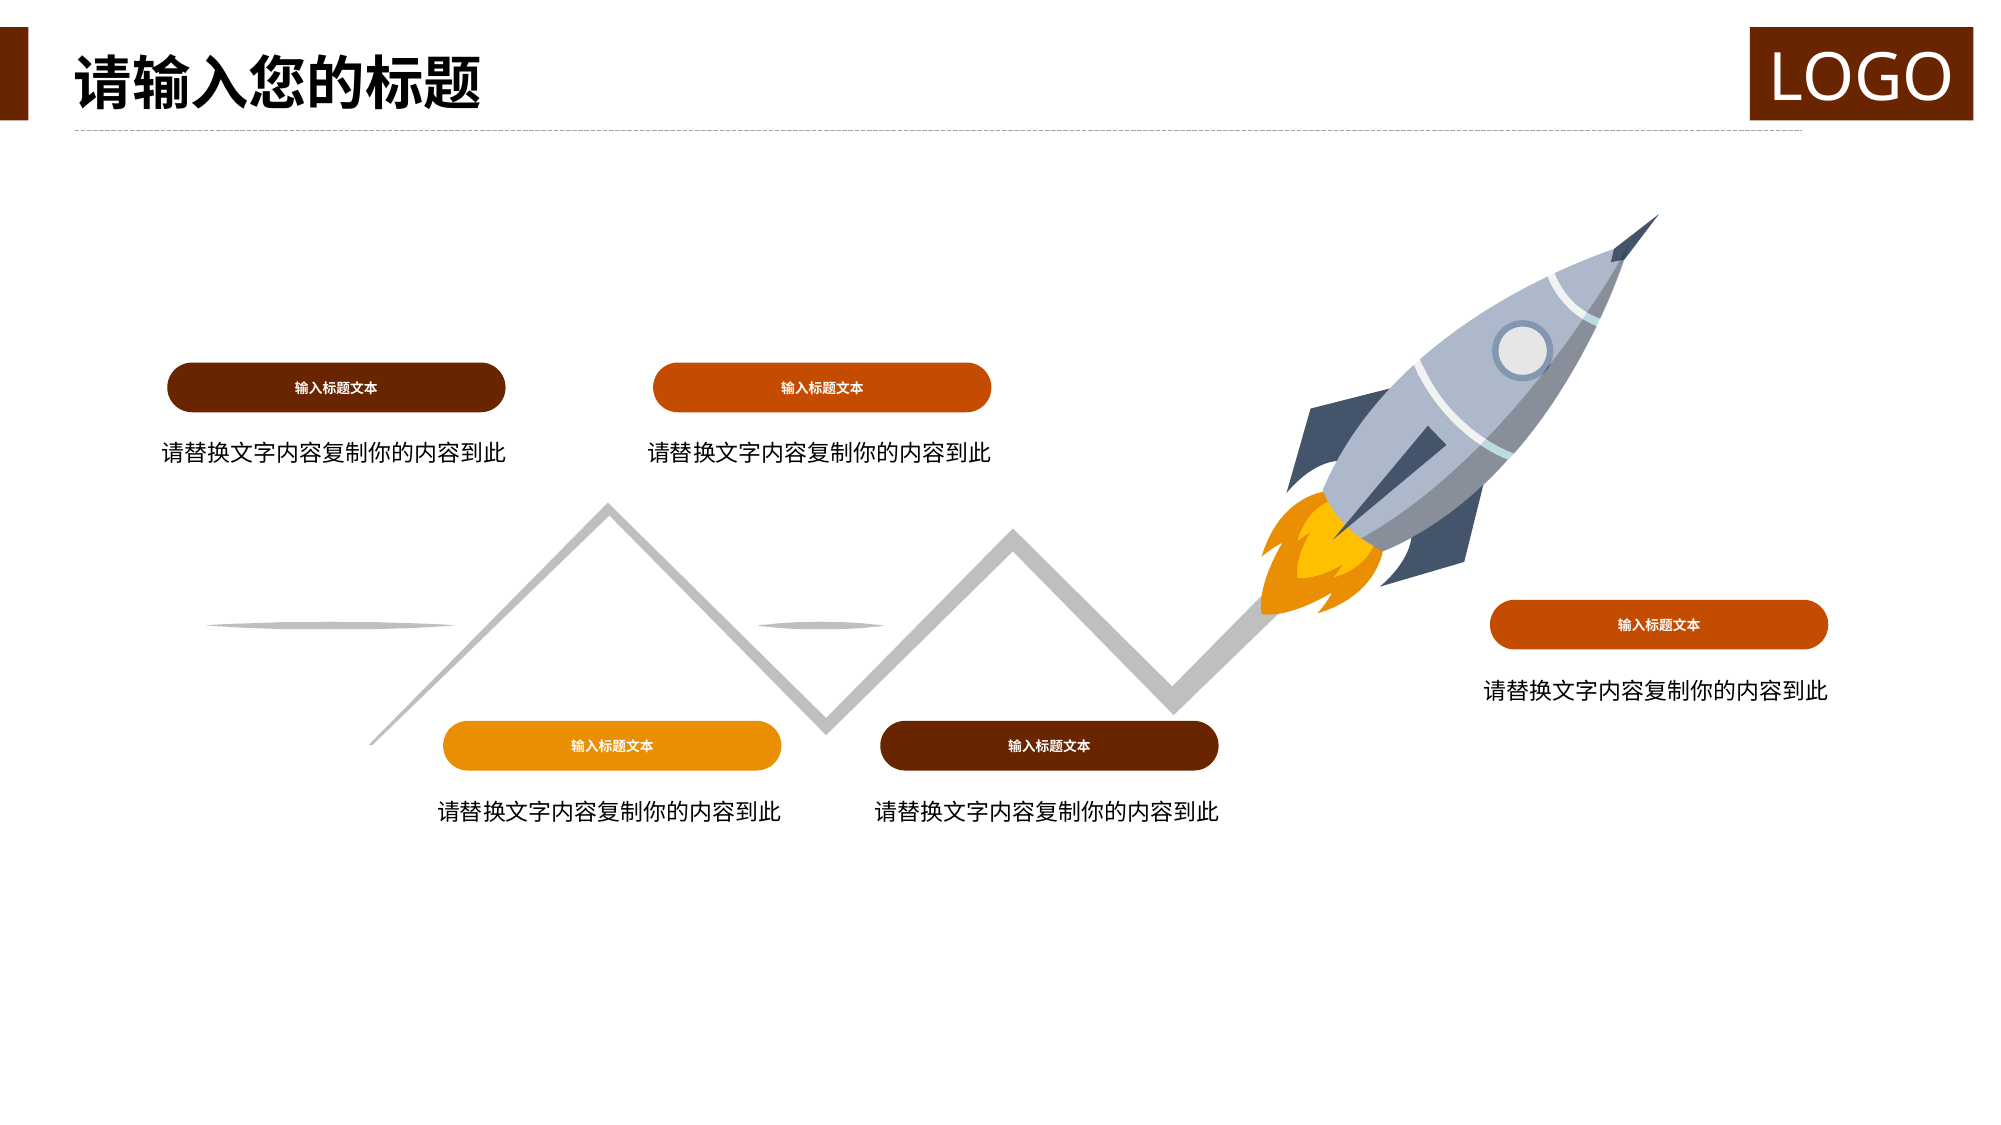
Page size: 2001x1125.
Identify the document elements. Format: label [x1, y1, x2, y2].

text_box [118, 362, 555, 567]
text_box [205, 213, 1660, 745]
text_box [393, 720, 831, 925]
text_box [603, 362, 1041, 567]
text_box [831, 720, 1268, 925]
text_box [1440, 599, 1878, 804]
